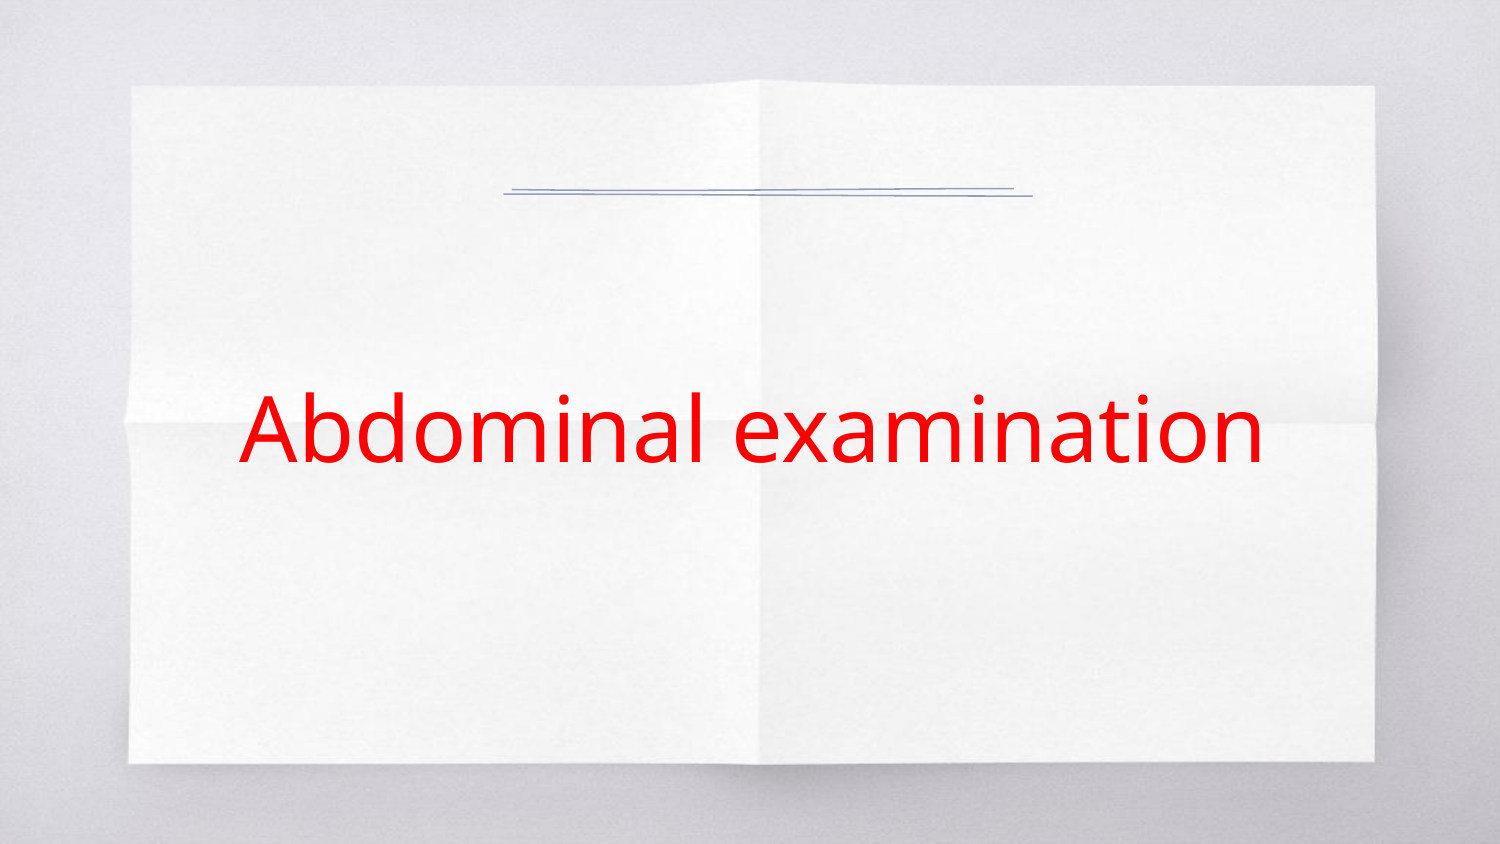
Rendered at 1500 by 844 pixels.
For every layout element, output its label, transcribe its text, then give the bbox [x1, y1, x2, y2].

list Abdominal examination [175, 236, 1334, 739]
picture [0, 0, 1500, 844]
